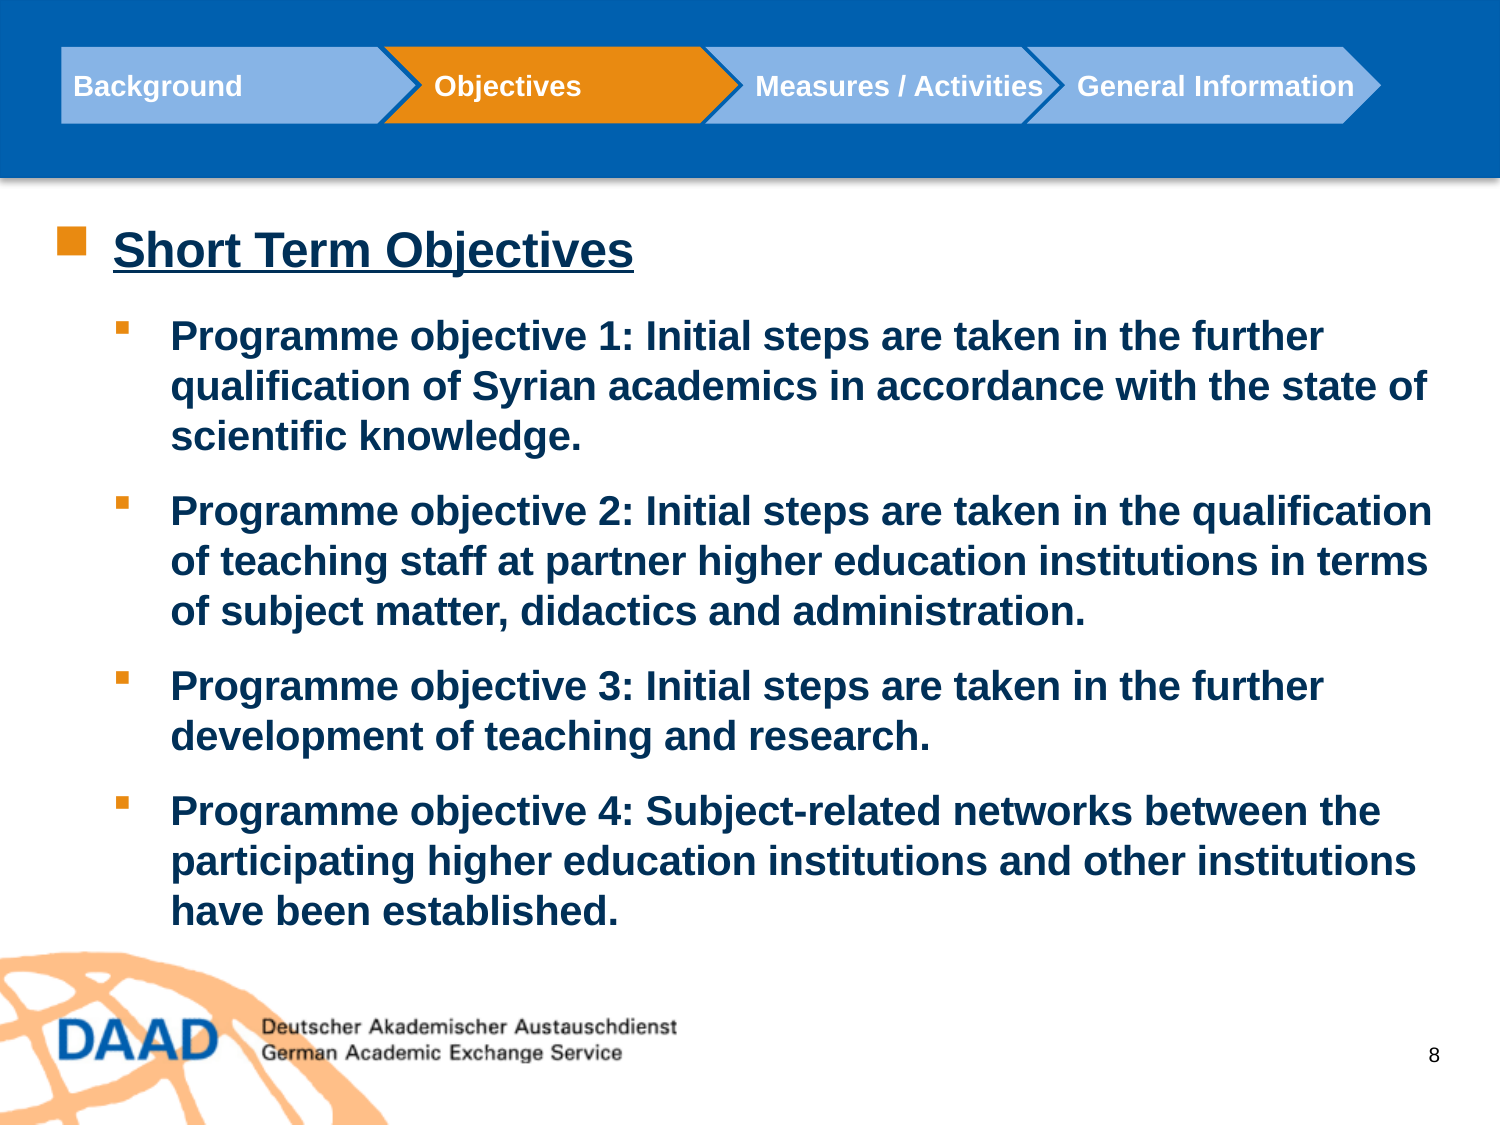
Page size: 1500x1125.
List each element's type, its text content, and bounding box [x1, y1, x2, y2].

slide_number 8 [1262, 1041, 1441, 1125]
picture [0, 947, 680, 1125]
text_box Background [61, 46, 416, 124]
text_box Objectives [383, 46, 739, 124]
list Short Term Objectives Programme objective 1: Initial steps are taken in the further qualification of Syrian academics in accordance with the state of scientific knowledge. Programme objective 2: Initial steps are taken in the qualification of teaching staff at partner higher education institutions in terms of subject matter, didactics and administration. Programme objective 3: Initial steps are taken in the further development of teaching and research. Programme objective 4: Subject-related networks between the participating higher education institutions and other institutions have been established. [53, 217, 1435, 867]
text_box General Information [1026, 46, 1382, 124]
text_box Measures / Activities [705, 46, 1060, 124]
